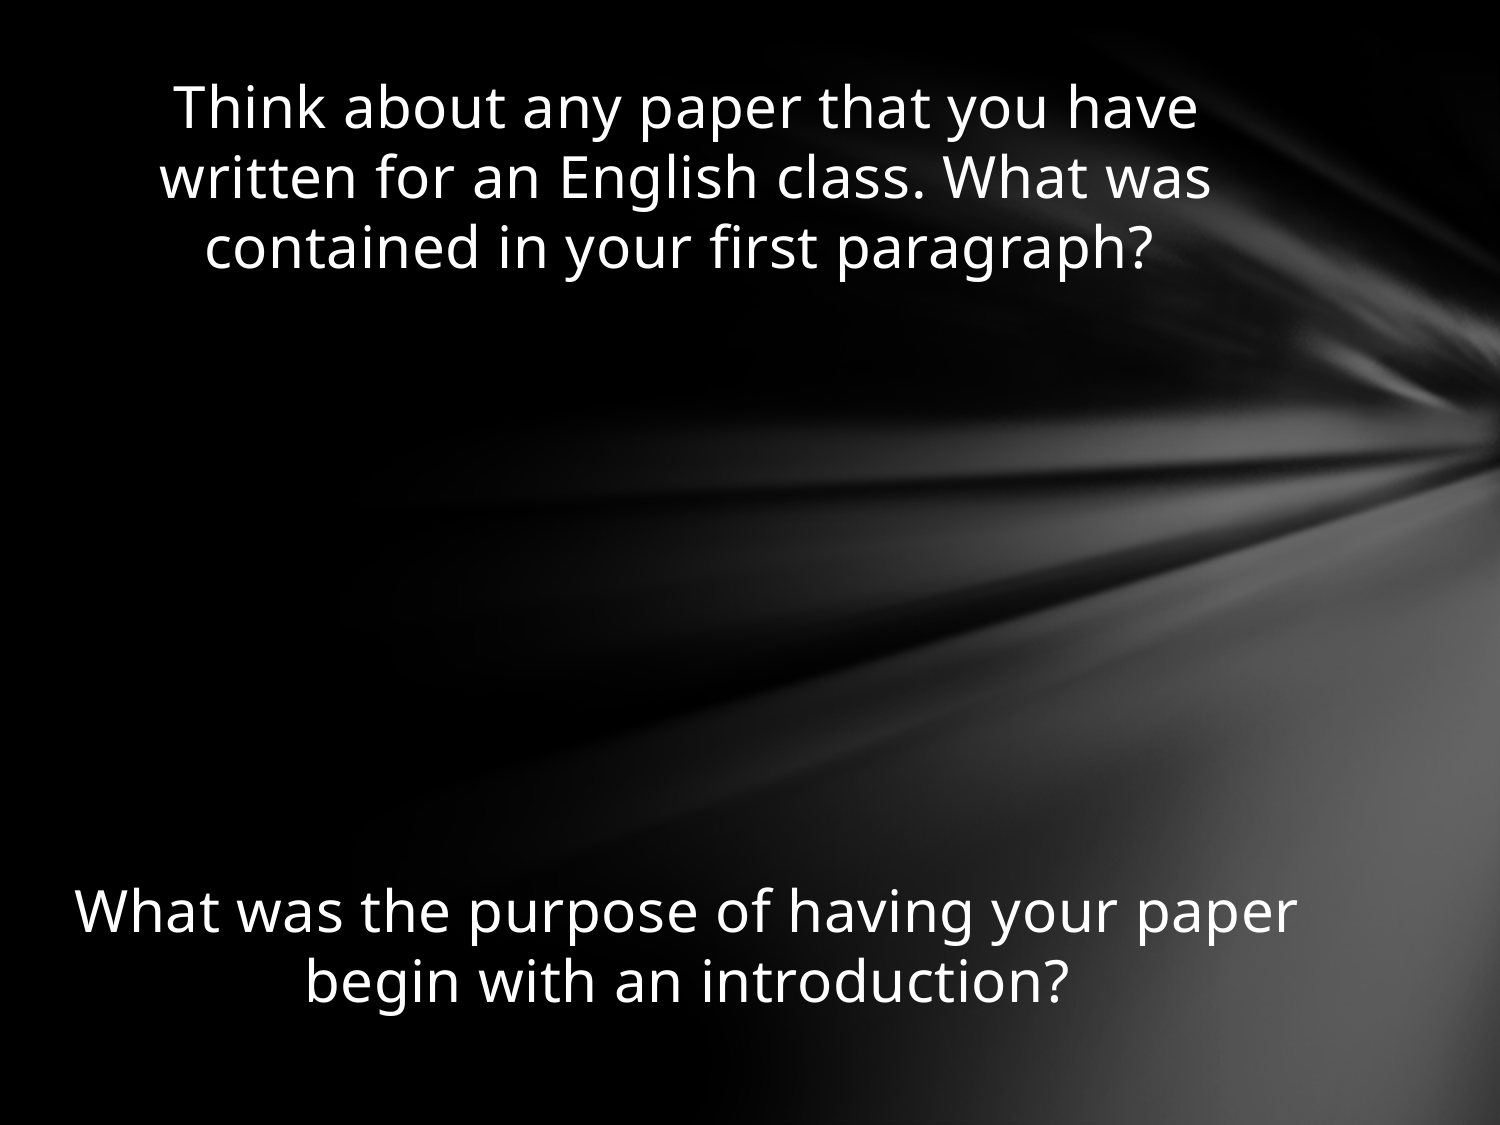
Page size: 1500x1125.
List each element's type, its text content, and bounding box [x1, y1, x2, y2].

list Think about any paper that you have written for an English class. What was contained in your first paragraph? What was the purpose of having your paper begin with an introduction? [57, 62, 1318, 1015]
